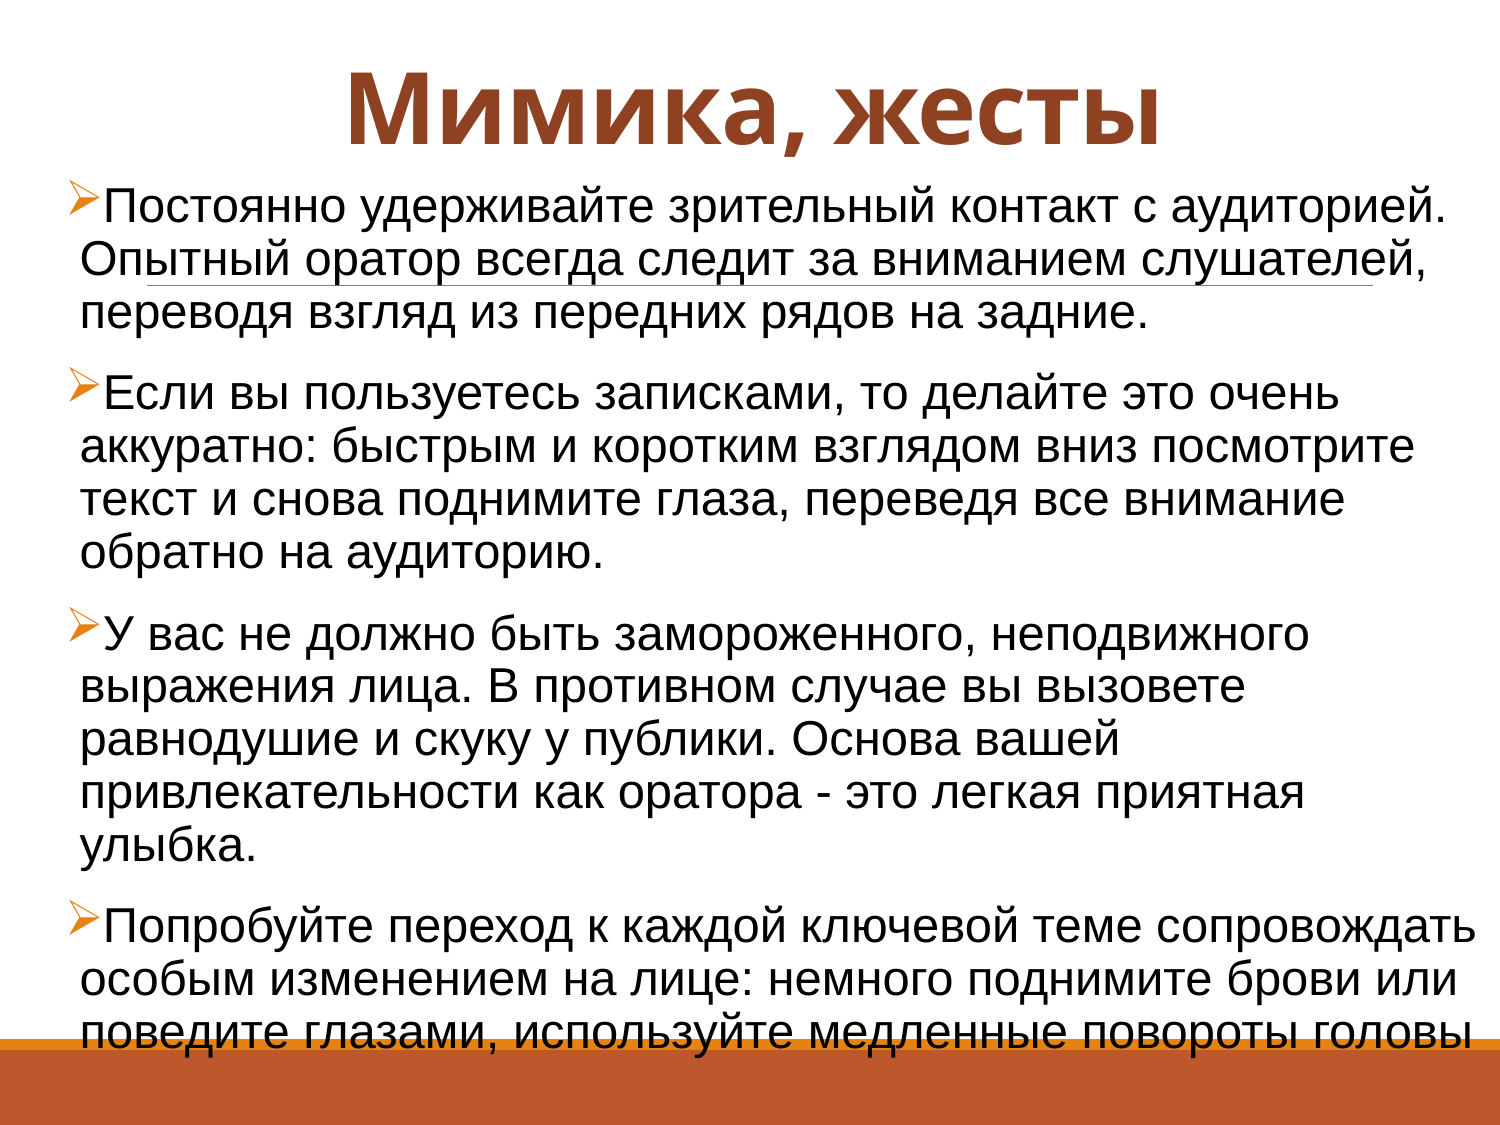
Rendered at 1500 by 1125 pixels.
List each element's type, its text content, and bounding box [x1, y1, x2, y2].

list Постоянно удерживайте зрительный контакт с аудиторией. Опытный оратор всегда следит за вниманием слушателей, переводя взгляд из передних рядов на задние. Если вы пользуетесь записками, то делайте это очень аккуратно: быстрым и коротким взглядом вниз посмотрите текст и снова поднимите глаза, переведя все внимание обратно на аудиторию. У вас не должно быть замороженного, неподвижного выражения лица. В противном случае вы вызовете равнодушие и скуку у публики. Основа вашей привлекательности как оратора - это легкая приятная улыбка. Попробуйте переход к каждой ключевой теме сопровождать особым изменением на лице: немного поднимите брови или поведите глазами, используйте медленные повороты головы [64, 172, 1483, 1125]
title Мимика, жесты [135, 47, 1373, 172]
